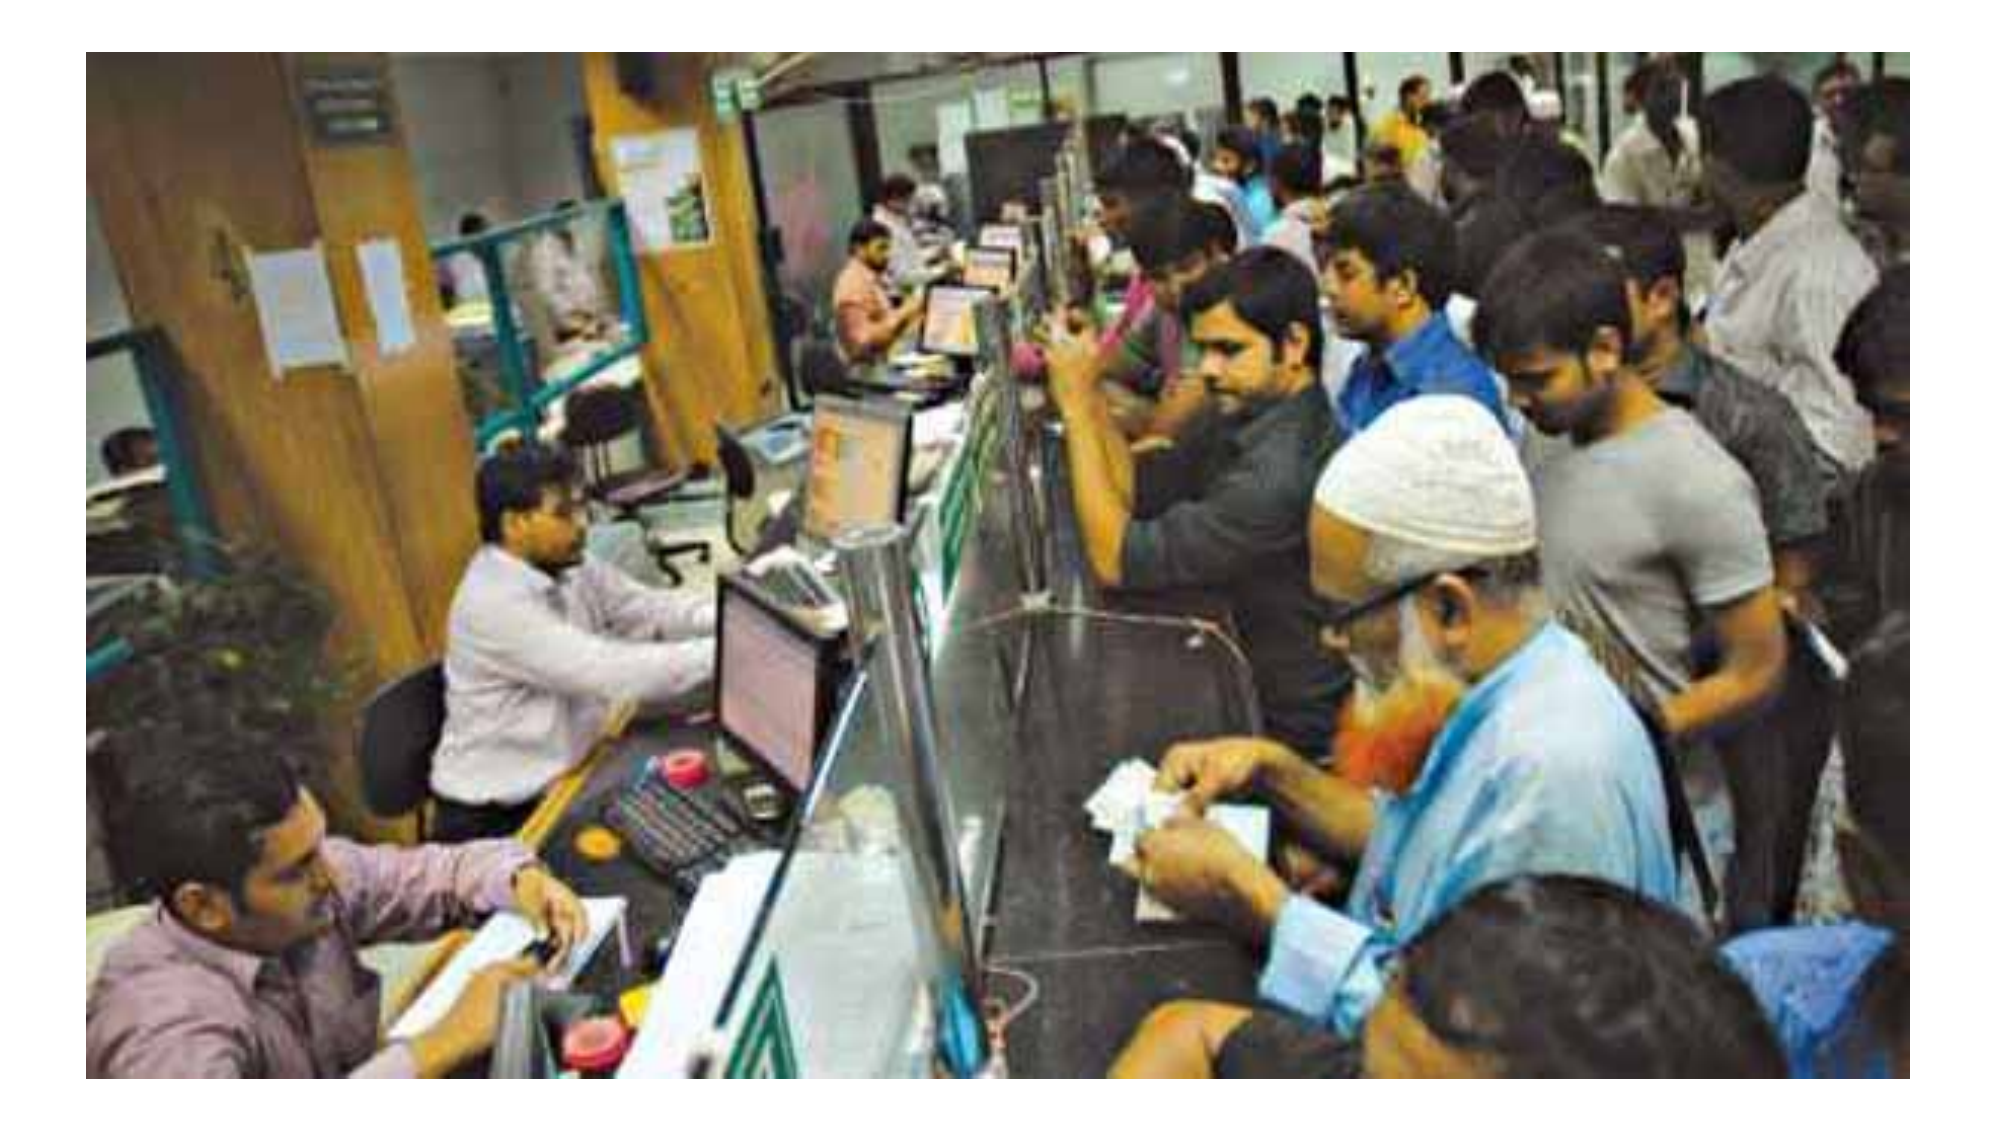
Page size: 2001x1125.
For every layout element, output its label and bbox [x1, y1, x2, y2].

list [86, 52, 1910, 1080]
